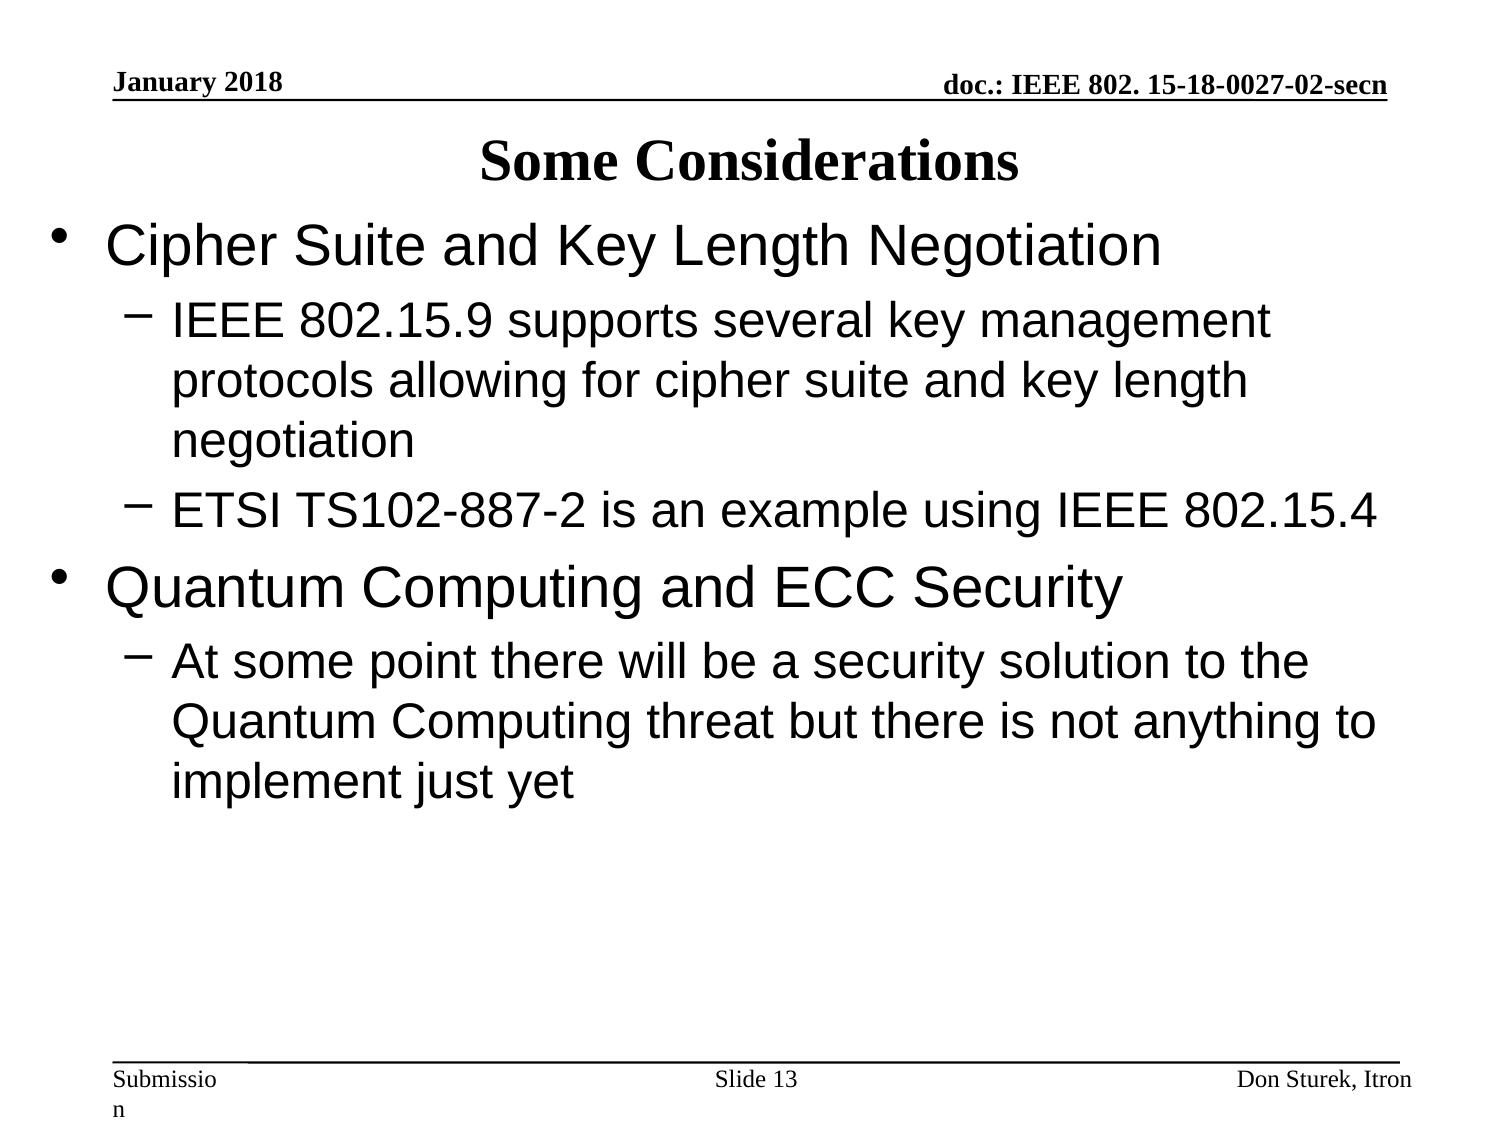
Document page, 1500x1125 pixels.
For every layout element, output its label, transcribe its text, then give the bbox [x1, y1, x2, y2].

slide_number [112, 62, 375, 98]
title Some Considerations [112, 112, 1388, 200]
footer Don Sturek, Itron [900, 1062, 1413, 1093]
list Cipher Suite and Key Length Negotiation IEEE 802.15.9 supports several key management protocols allowing for cipher suite and key length negotiation ETSI TS102-887-2 is an example using IEEE 802.15.4 Quantum Computing and ECC Security At some point there will be a security solution to the Quantum Computing threat but there is not anything to implement just yet [34, 200, 1446, 1048]
slide_number Slide 13 [712, 1062, 800, 1093]
